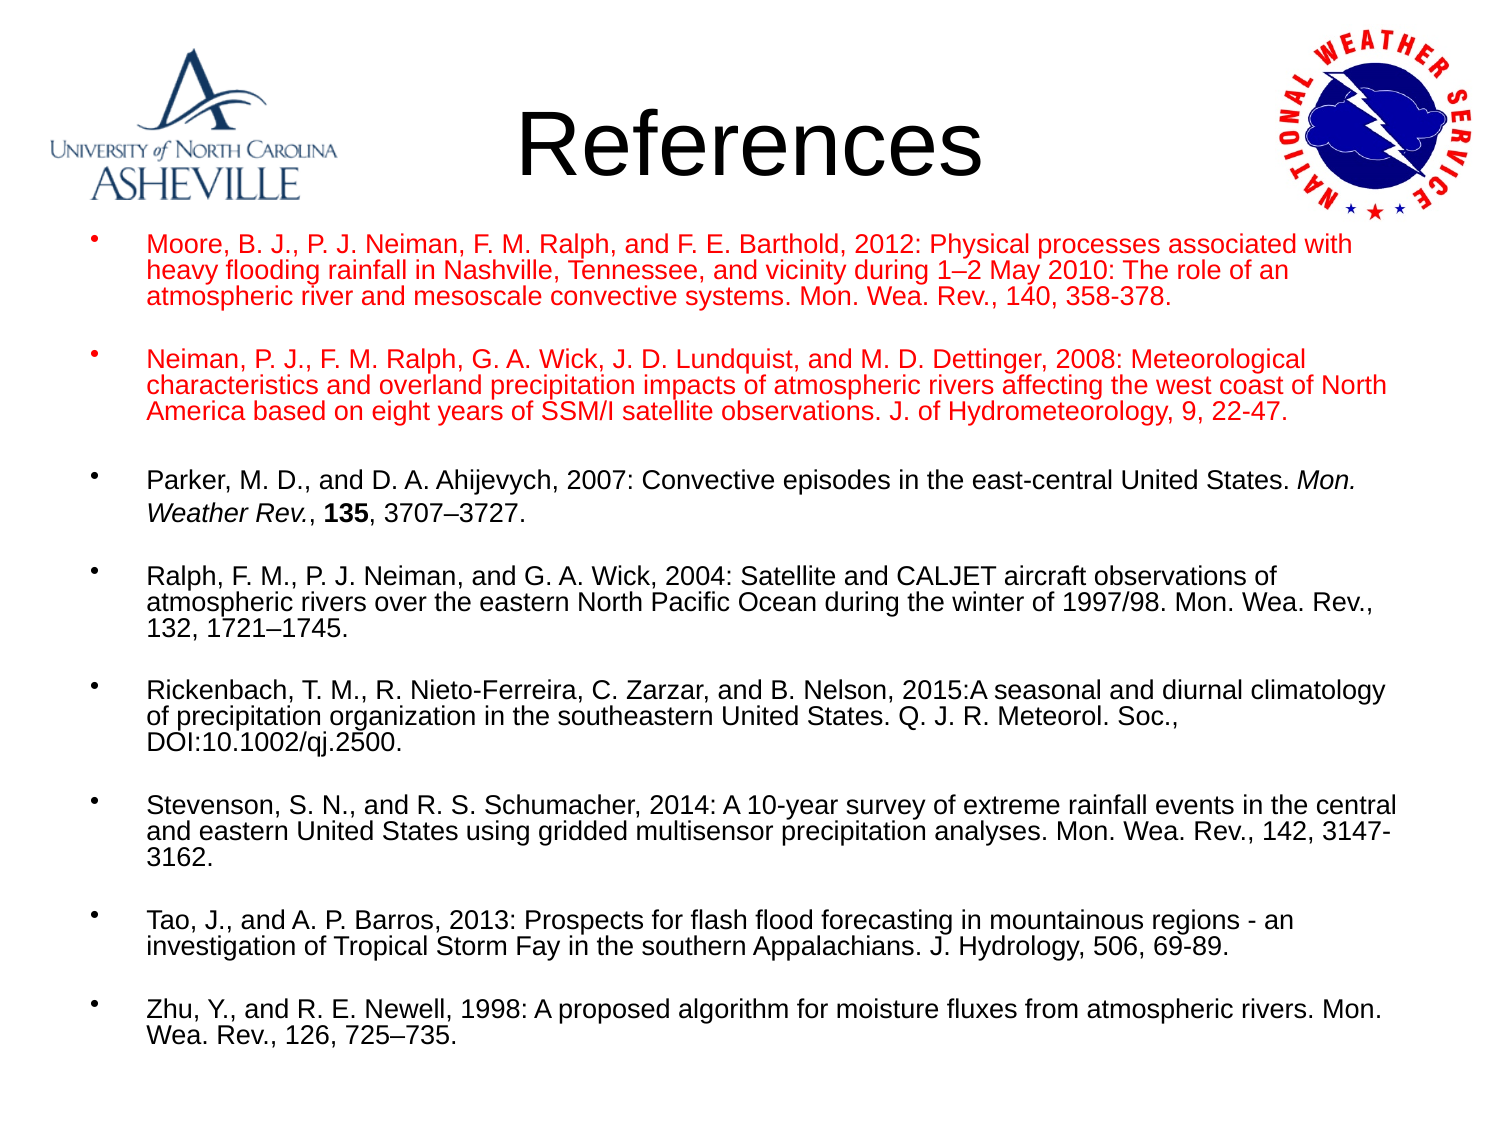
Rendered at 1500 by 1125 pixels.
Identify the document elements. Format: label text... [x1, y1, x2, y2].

title References [75, 45, 1274, 187]
picture [1274, 24, 1475, 225]
picture [49, 48, 338, 200]
list Moore, B. J., P. J. Neiman, F. M. Ralph, and F. E. Barthold, 2012: Physical processes associated with heavy flooding rainfall in Nashville, Tennessee, and vicinity during 1–2 May 2010: The role of an atmospheric river and mesoscale convective systems. Mon. Wea. Rev., 140, 358-378. Neiman, P. J., F. M. Ralph, G. A. Wick, J. D. Lundquist, and M. D. Dettinger, 2008: Meteorological characteristics and overland precipitation impacts of atmospheric rivers affecting the west coast of North America based on eight years of SSM/I satellite observations. J. of Hydrometeorology, 9, 22-47. Parker, M. D., and D. A. Ahijevych, 2007: Convective episodes in the east-central United States. Mon. Weather Rev., 135, 3707–3727. Ralph, F. M., P. J. Neiman, and G. A. Wick, 2004: Satellite and CALJET aircraft observations of atmospheric rivers over the eastern North Pacific Ocean during the winter of 1997/98. Mon. Wea. Rev., 132, 1721–1745. Rickenbach, T. M., R. Nieto-Ferreira, C. Zarzar, and B. Nelson, 2015:A seasonal and diurnal climatology of precipitation organization in the southeastern United States. Q. J. R. Meteorol. Soc., DOI:10.1002/qj.2500. Stevenson, S. N., and R. S. Schumacher, 2014: A 10-year survey of extreme rainfall events in the central and eastern United States using gridded multisensor precipitation analyses. Mon. Wea. Rev., 142, 3147-3162. Tao, J., and A. P. Barros, 2013: Prospects for flash flood forecasting in mountainous regions - an investigation of Tropical Storm Fay in the southern Appalachians. J. Hydrology, 506, 69-89. Zhu, Y., and R. E. Newell, 1998: A proposed algorithm for moisture fluxes from atmospheric rivers. Mon. Wea. Rev., 126, 725–735. [75, 187, 1425, 1025]
